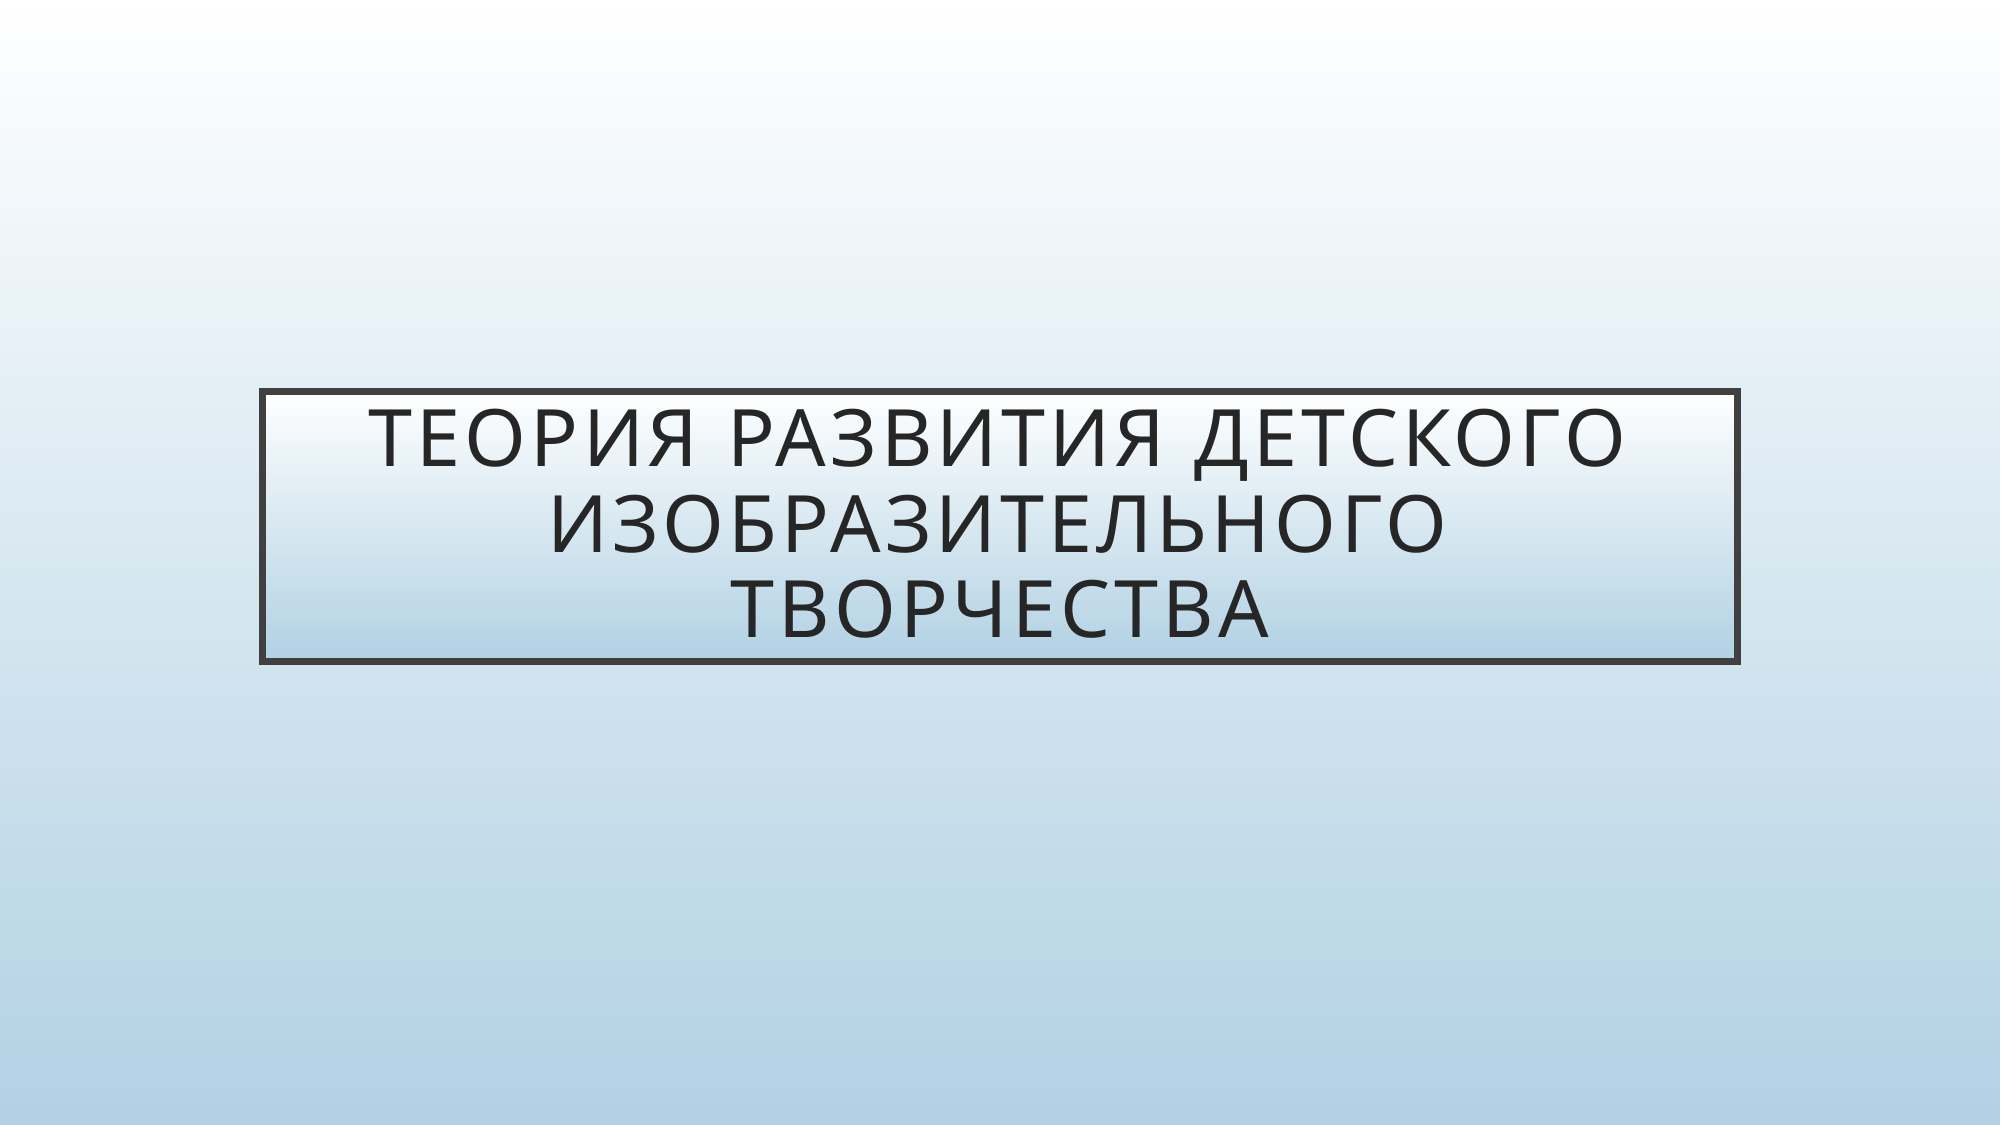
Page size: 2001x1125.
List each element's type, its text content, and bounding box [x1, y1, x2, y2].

title ТЕОРИЯ РАЗВИТИЯ ДЕТСКОГО ИЗОБРАЗИТЕЛЬНОГО ТВОРЧЕСТВА [259, 388, 1741, 665]
